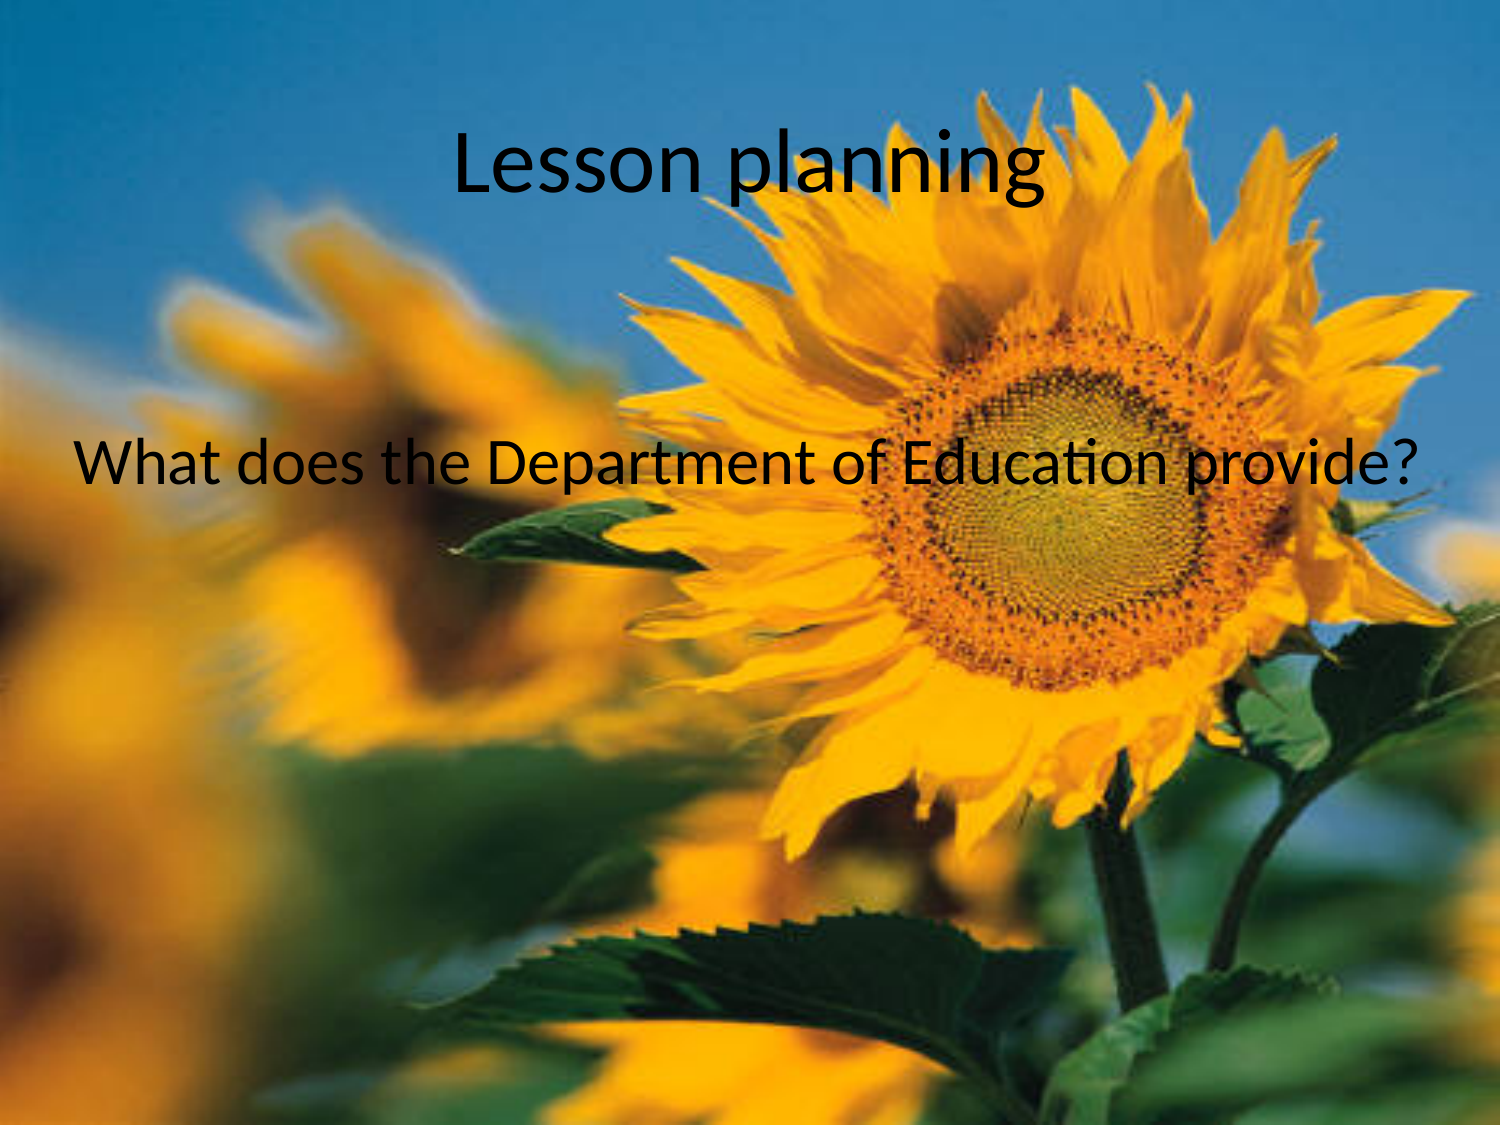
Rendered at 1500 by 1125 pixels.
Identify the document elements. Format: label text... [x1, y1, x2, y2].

text_box [0, 0, 1500, 1125]
list What does the Department of Education provide? [58, 410, 1447, 543]
slide_number 62 [1074, 1042, 1425, 1103]
title Lesson planning [112, 62, 1388, 250]
